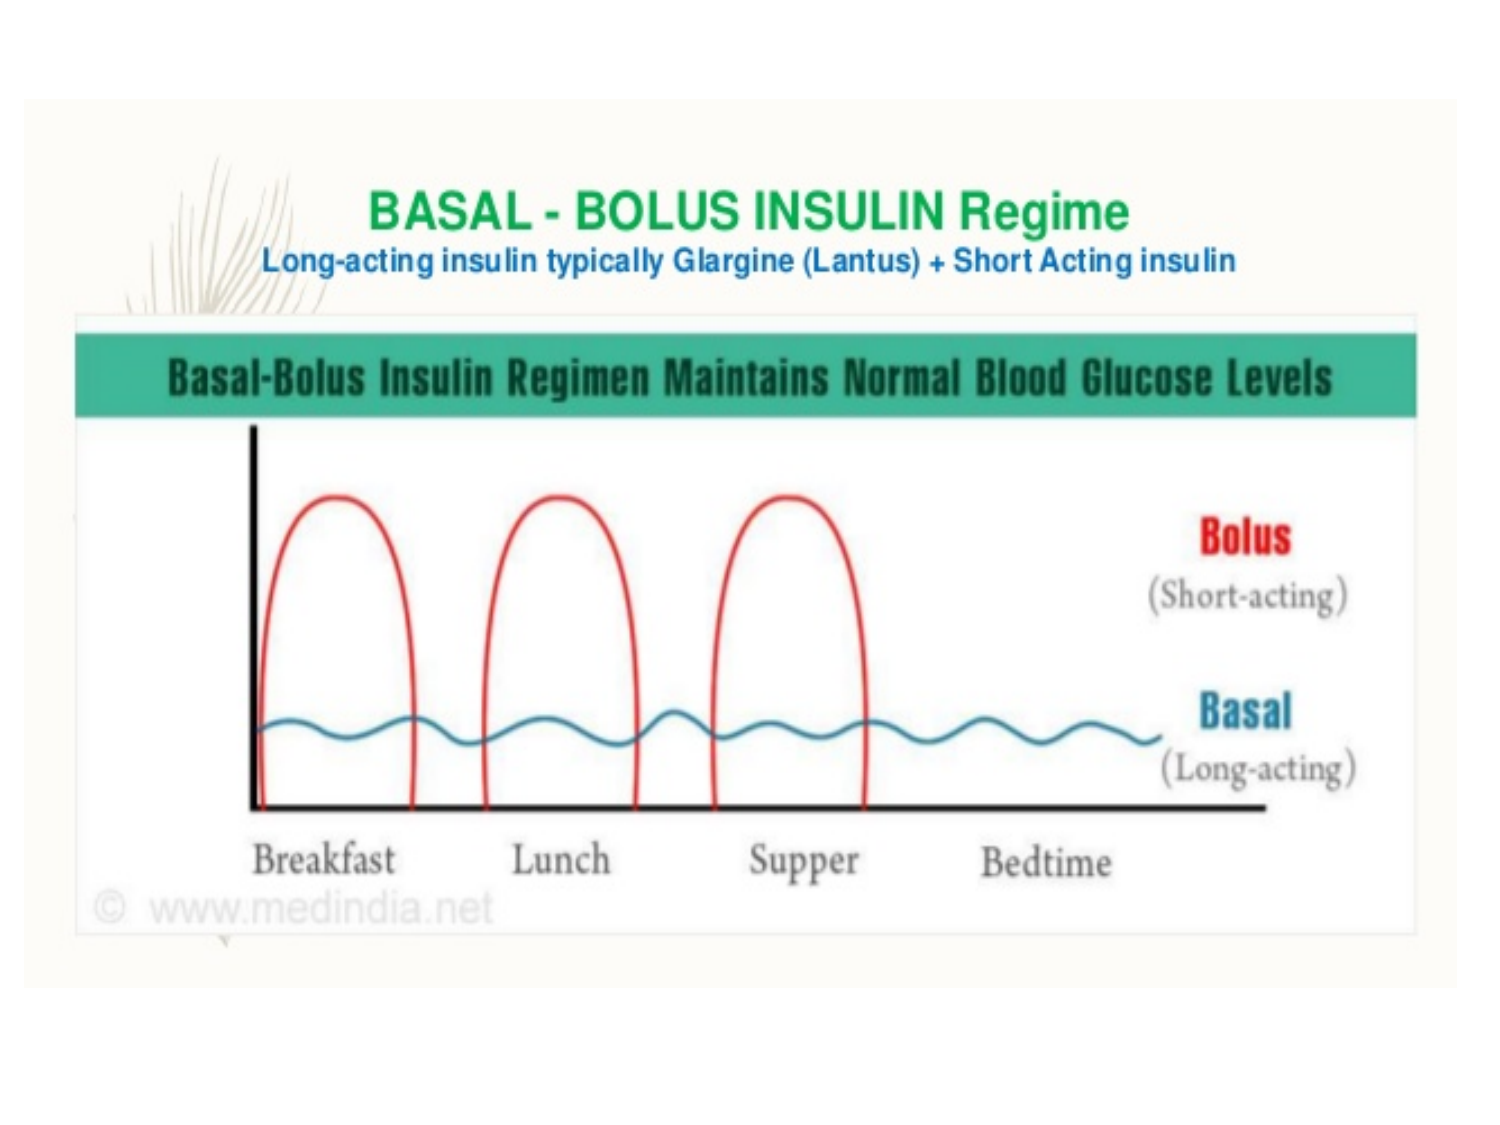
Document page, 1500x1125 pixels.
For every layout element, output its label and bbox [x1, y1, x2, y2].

picture [24, 99, 1457, 988]
